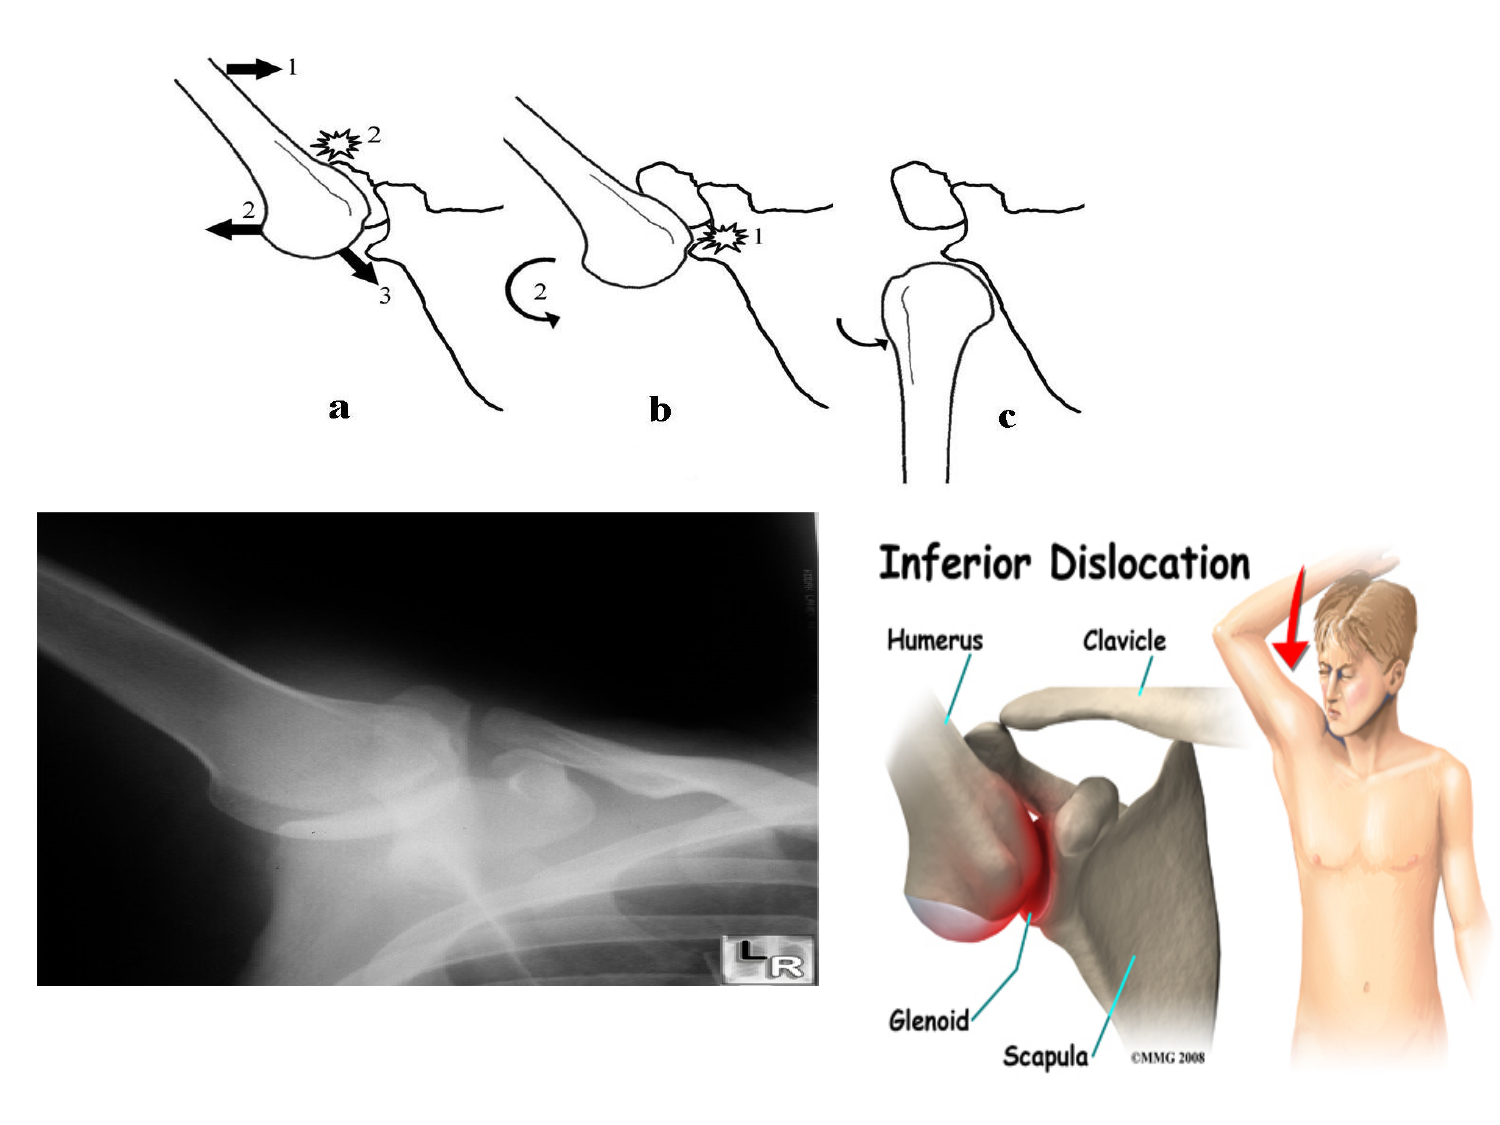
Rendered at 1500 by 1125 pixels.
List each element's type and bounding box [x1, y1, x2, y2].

picture [874, 537, 1500, 1088]
picture [37, 512, 819, 987]
picture [174, 37, 1085, 501]
